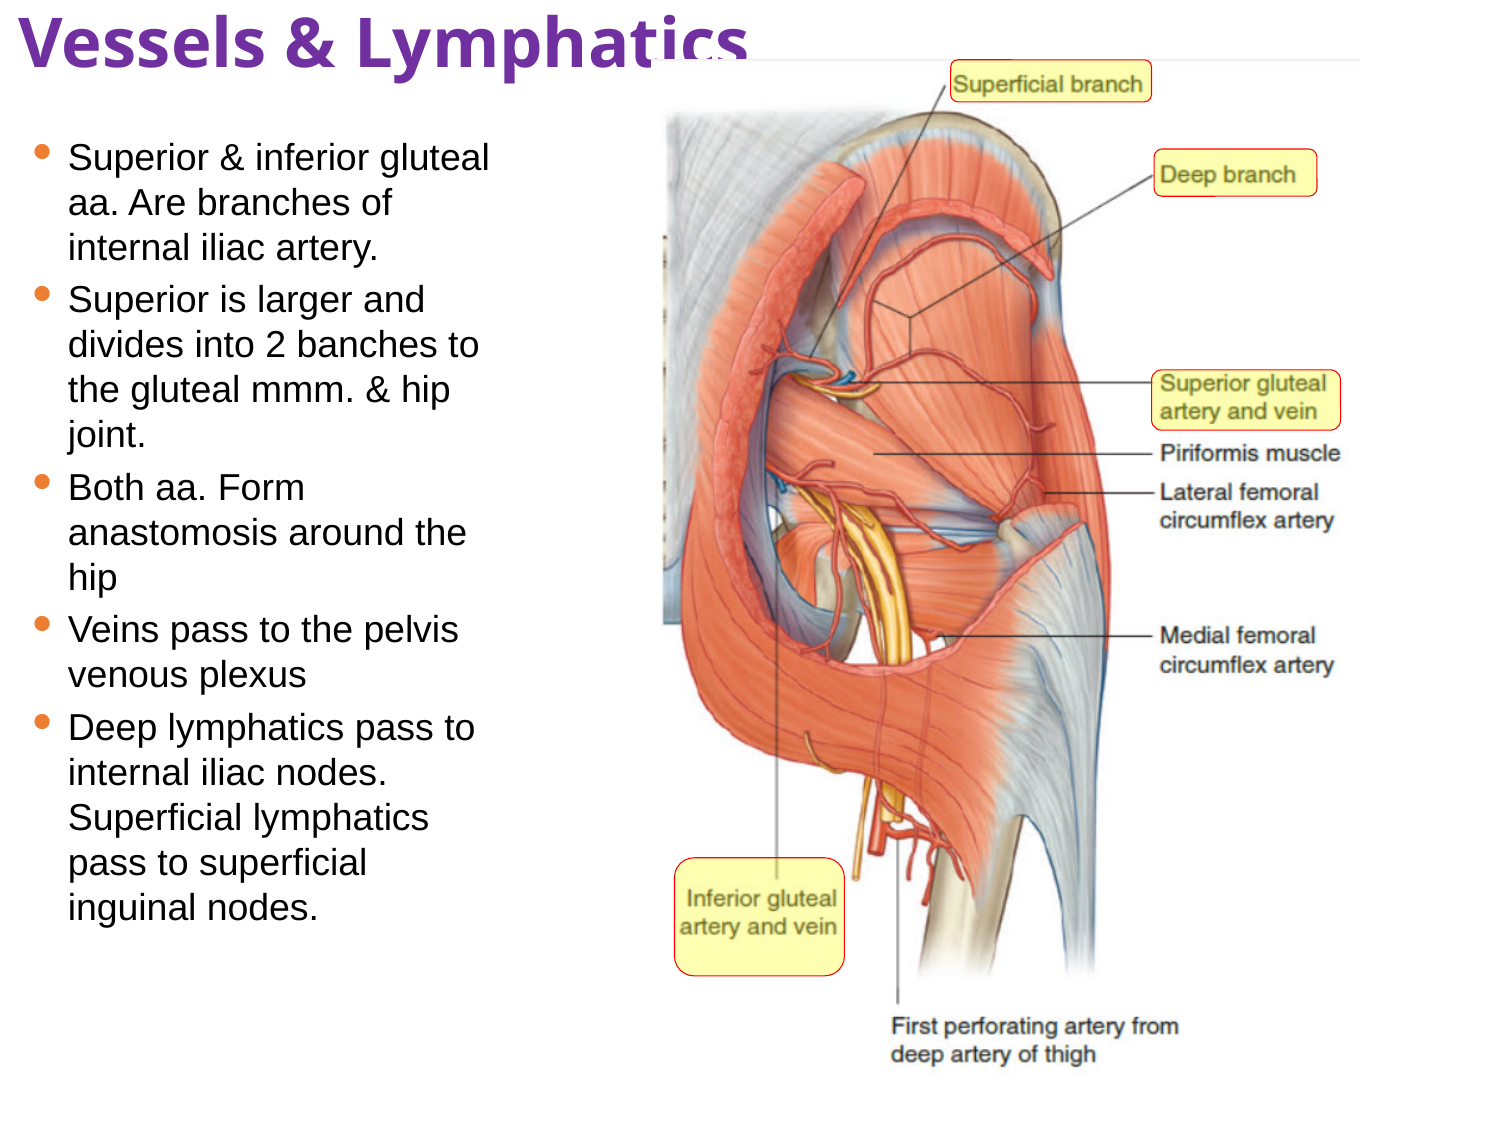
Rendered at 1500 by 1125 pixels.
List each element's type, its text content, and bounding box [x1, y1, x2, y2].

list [651, 59, 1360, 1088]
text_box Superior & inferior gluteal aa. Are branches of internal iliac artery. Superior is larger and divides into 2 banches to the gluteal mmm. & hip joint. Both aa. Form anastomosis around the hip Veins pass to the pelvis venous plexus Deep lymphatics pass to internal iliac nodes. Superficial lymphatics pass to superficial inguinal nodes. [17, 125, 514, 936]
title Vessels & Lymphatics [3, 0, 1298, 137]
